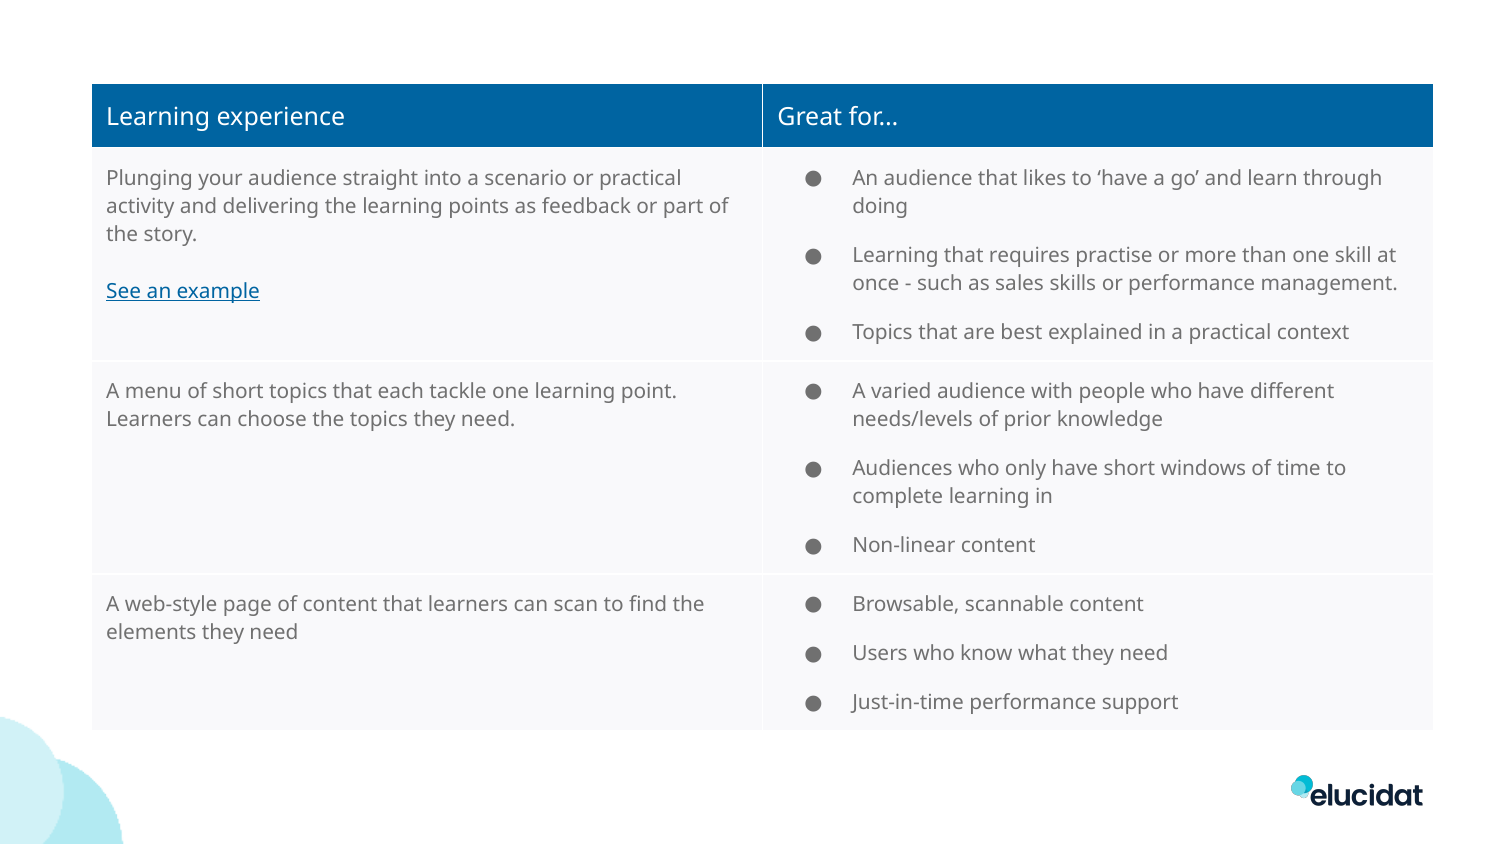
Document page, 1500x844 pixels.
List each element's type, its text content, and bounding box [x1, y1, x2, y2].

table_cell A web-style page of content that learners can scan to find the elements they need [92, 575, 762, 730]
table_cell Plunging your audience straight into a scenario or practical activity and delivering the learning points as feedback or part of the story. See an example [92, 148, 762, 360]
table_header Learning experience [92, 84, 762, 147]
table_cell An audience that likes to ‘have a go’ and learn through doing Learning that requires practise or more than one skill at once - such as sales skills or performance management. Topics that are best explained in a practical context [763, 148, 1433, 360]
table_header Great for… [763, 84, 1433, 147]
table_cell A varied audience with people who have different needs/levels of prior knowledge Audiences who only have short windows of time to complete learning in Non-linear content [763, 362, 1433, 573]
table_cell Browsable, scannable content Users who know what they need Just-in-time performance support [763, 575, 1433, 730]
table_cell A menu of short topics that each tackle one learning point. Learners can choose the topics they need. [92, 362, 762, 573]
picture [1281, 768, 1434, 811]
